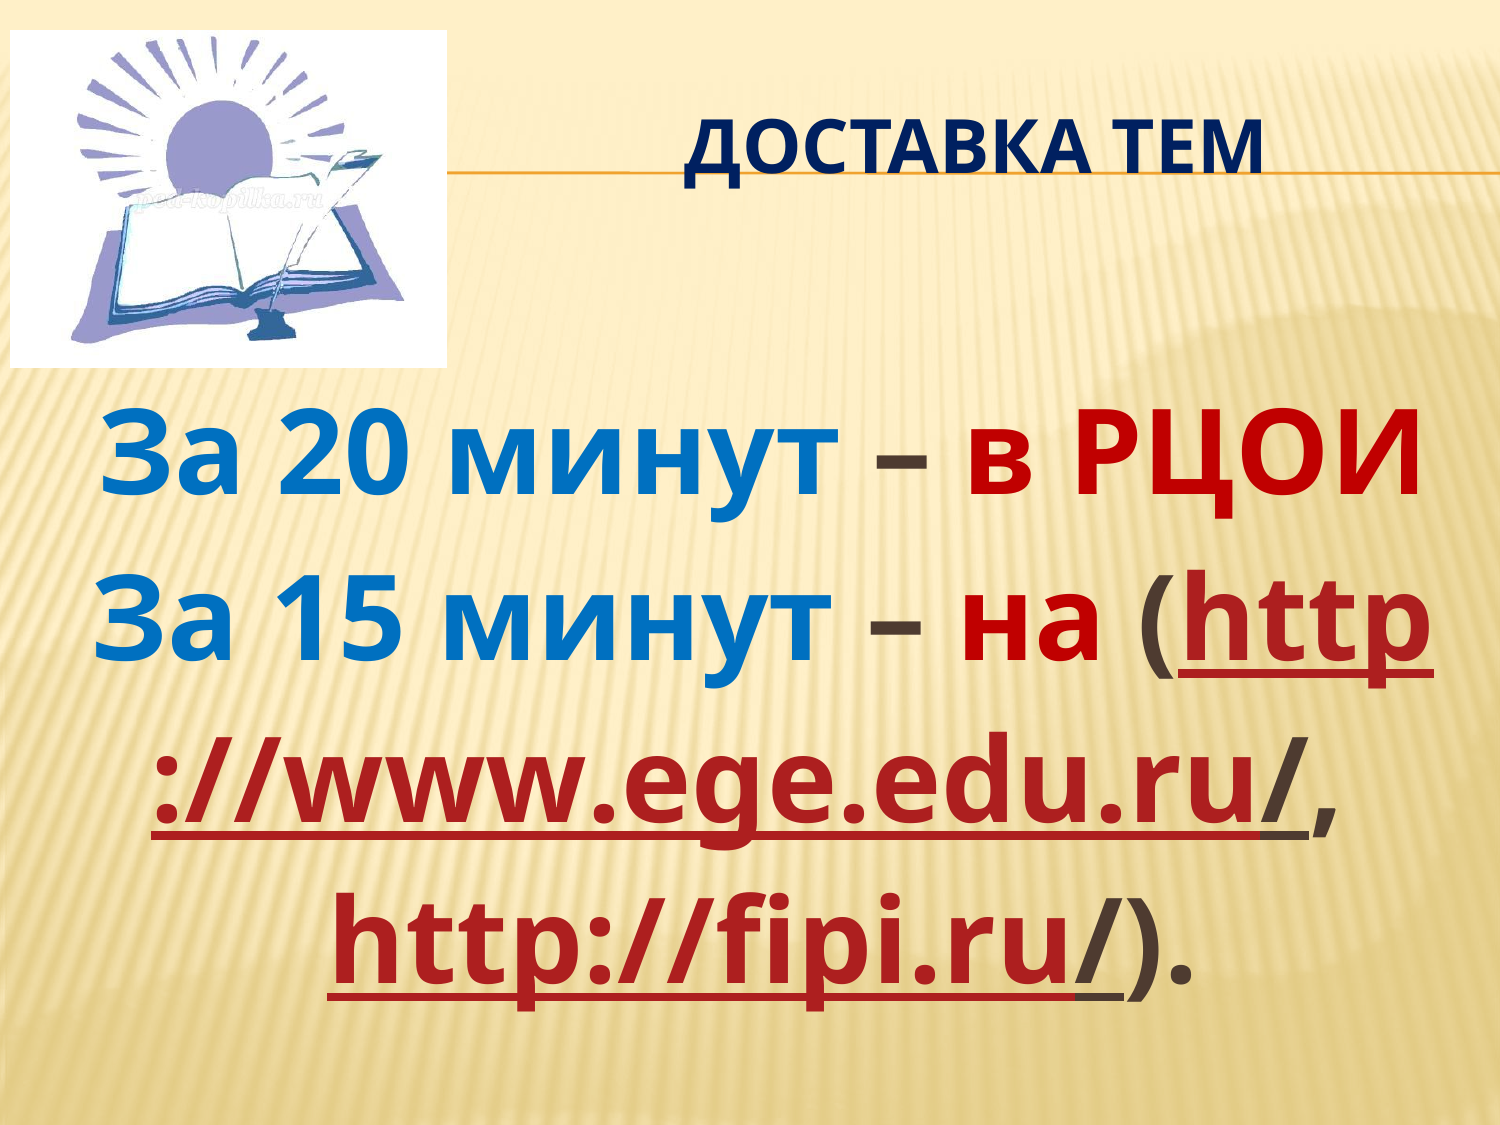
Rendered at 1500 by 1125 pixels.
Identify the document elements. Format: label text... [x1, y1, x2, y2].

list За 20 минут – в РЦОИ За 15 минут – на (http://www.ege.edu.ru/, http://fipi.ru/). [50, 368, 1475, 1047]
picture [10, 30, 447, 369]
title Доставка тем [478, 75, 1475, 213]
